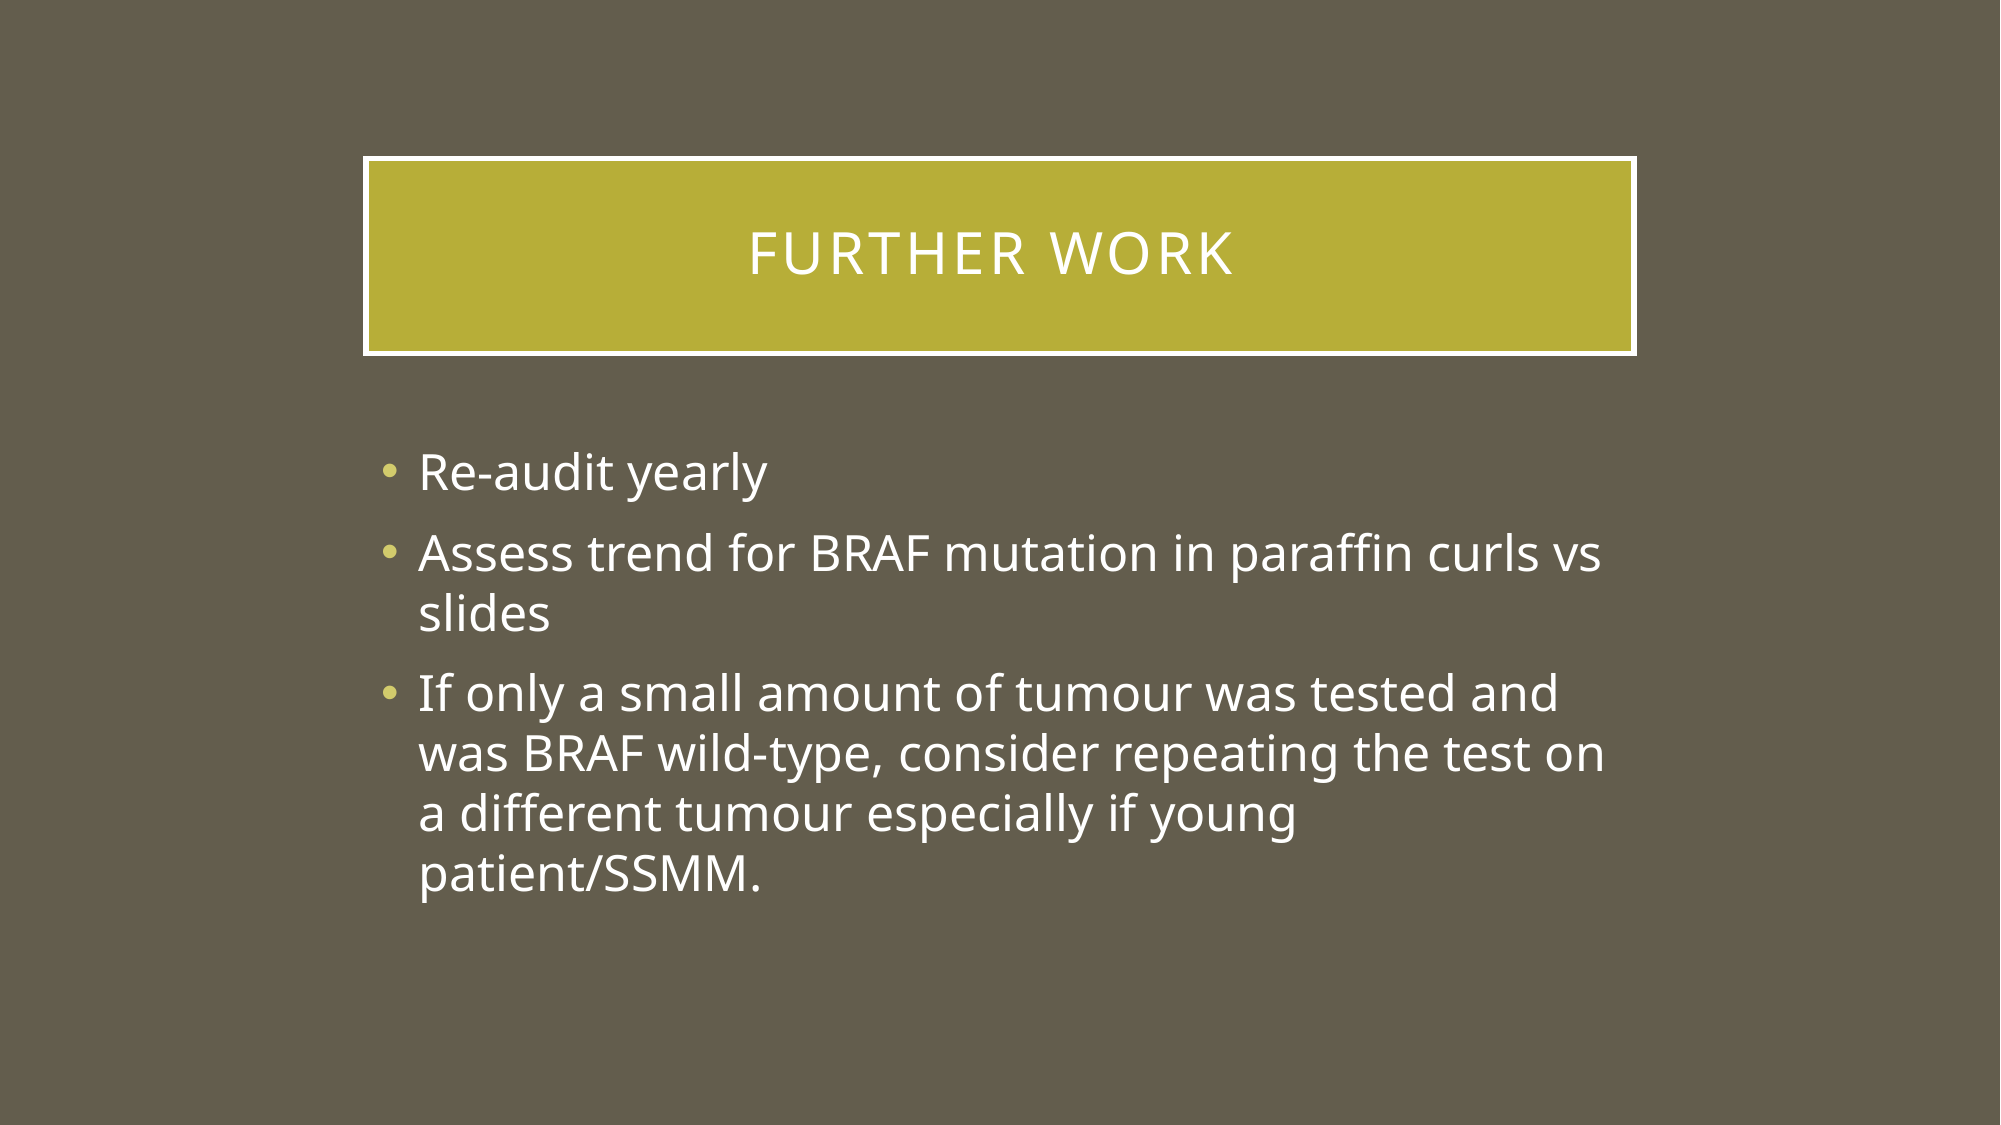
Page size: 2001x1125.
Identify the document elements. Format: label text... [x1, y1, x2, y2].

list Re-audit yearly Assess trend for BRAF mutation in paraffin curls vs slides If only a small amount of tumour was tested and was BRAF wild-type, consider repeating the test on a different tumour especially if young patient/SSMM. [366, 432, 1634, 942]
title Further work [363, 156, 1637, 356]
